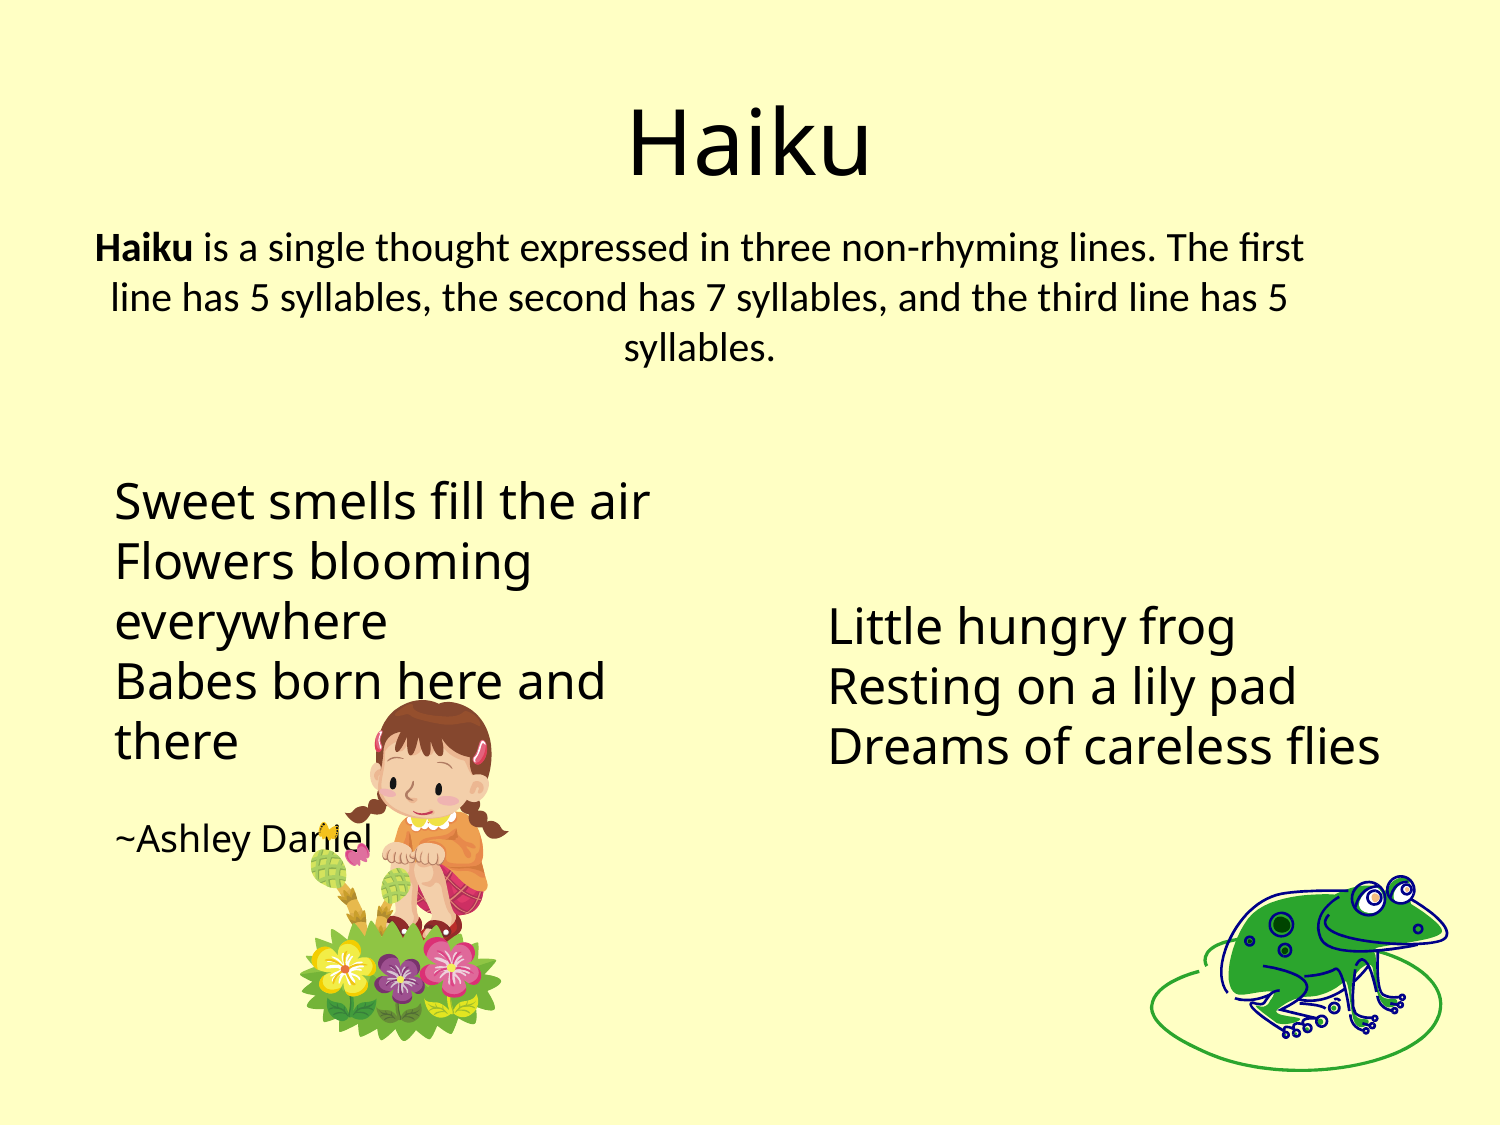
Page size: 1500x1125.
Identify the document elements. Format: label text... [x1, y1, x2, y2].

title Haiku [75, 45, 1425, 233]
text_box Haiku is a single thought expressed in three non-rhyming lines. The first line has 5 syllables, the second has 7 syllables, and the third line has 5 syllables. [50, 212, 1350, 378]
text_box Little hungry frog Resting on a lily pad Dreams of careless flies [812, 587, 1438, 783]
text_box Sweet smells fill the air Flowers blooming everywhere Babes born here and there ~Ashley Daniel [99, 462, 675, 908]
picture [299, 699, 510, 1042]
picture [1149, 874, 1449, 1073]
